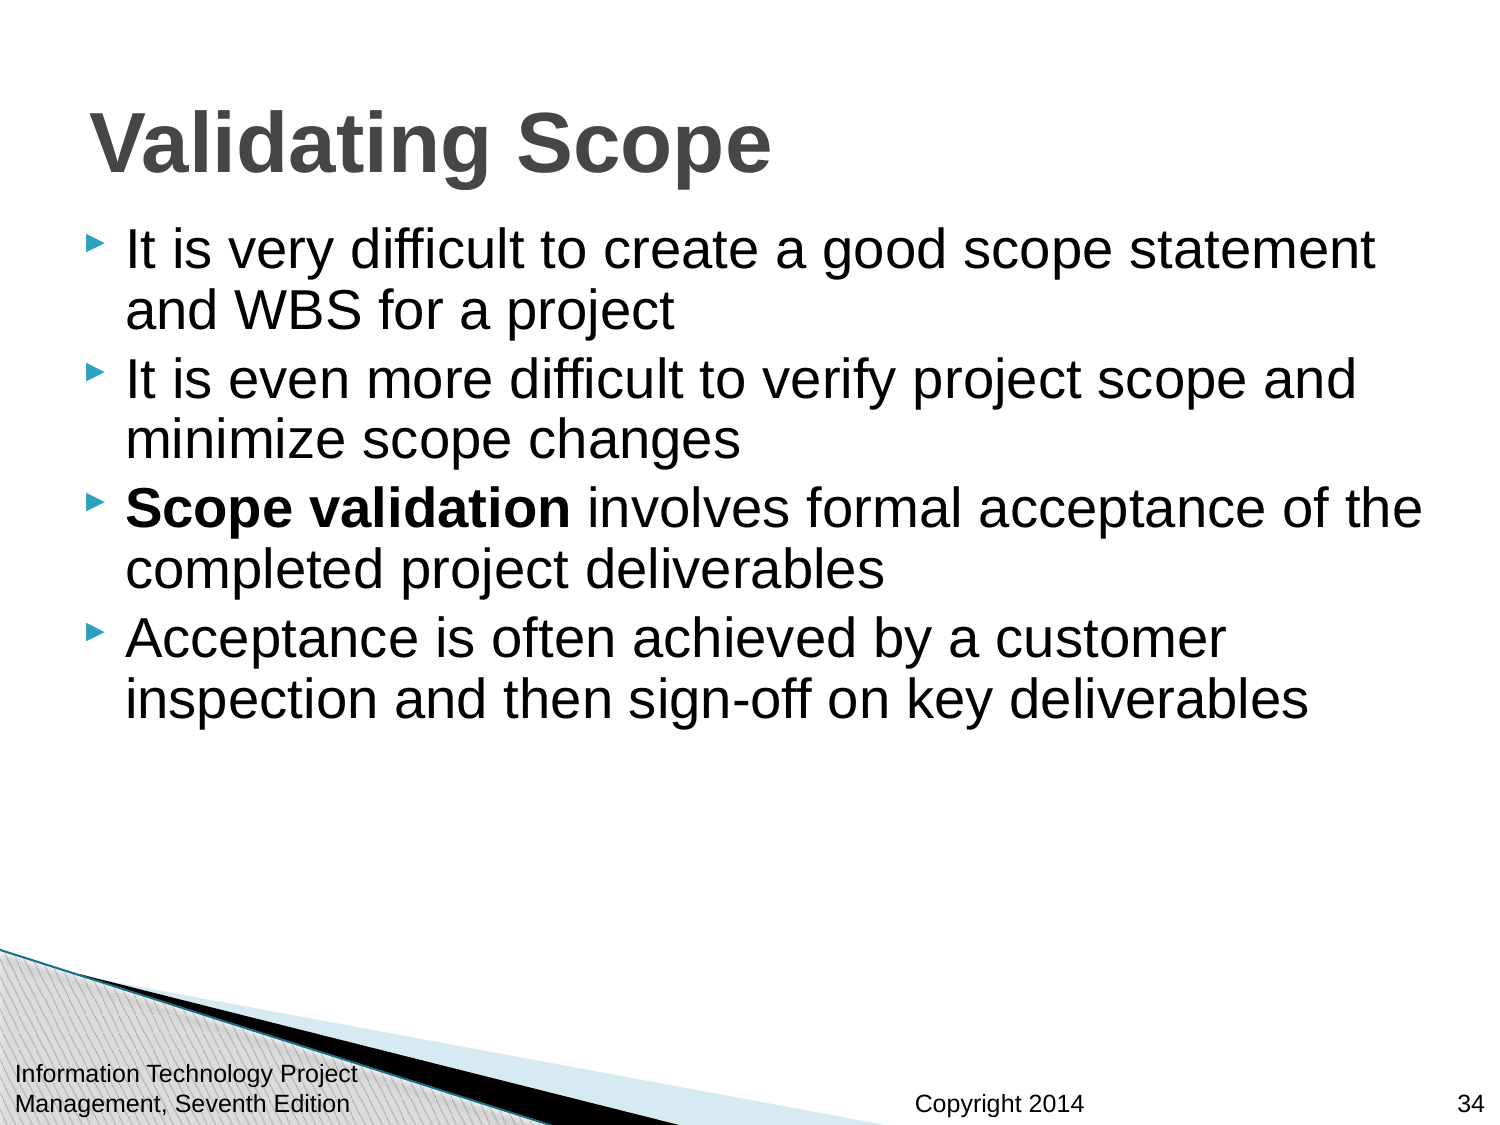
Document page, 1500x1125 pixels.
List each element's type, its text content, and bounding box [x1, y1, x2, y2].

slide_number 34 [1408, 1065, 1500, 1125]
list It is very difficult to create a good scope statement and WBS for a project It is even more difficult to verify project scope and minimize scope changes Scope validation involves formal acceptance of the completed project deliverables Acceptance is often achieved by a customer inspection and then sign-off on key deliverables [49, 212, 1476, 999]
footer Information Technology Project Management, Seventh Edition [0, 1065, 425, 1125]
title Validating Scope [75, 45, 1425, 233]
